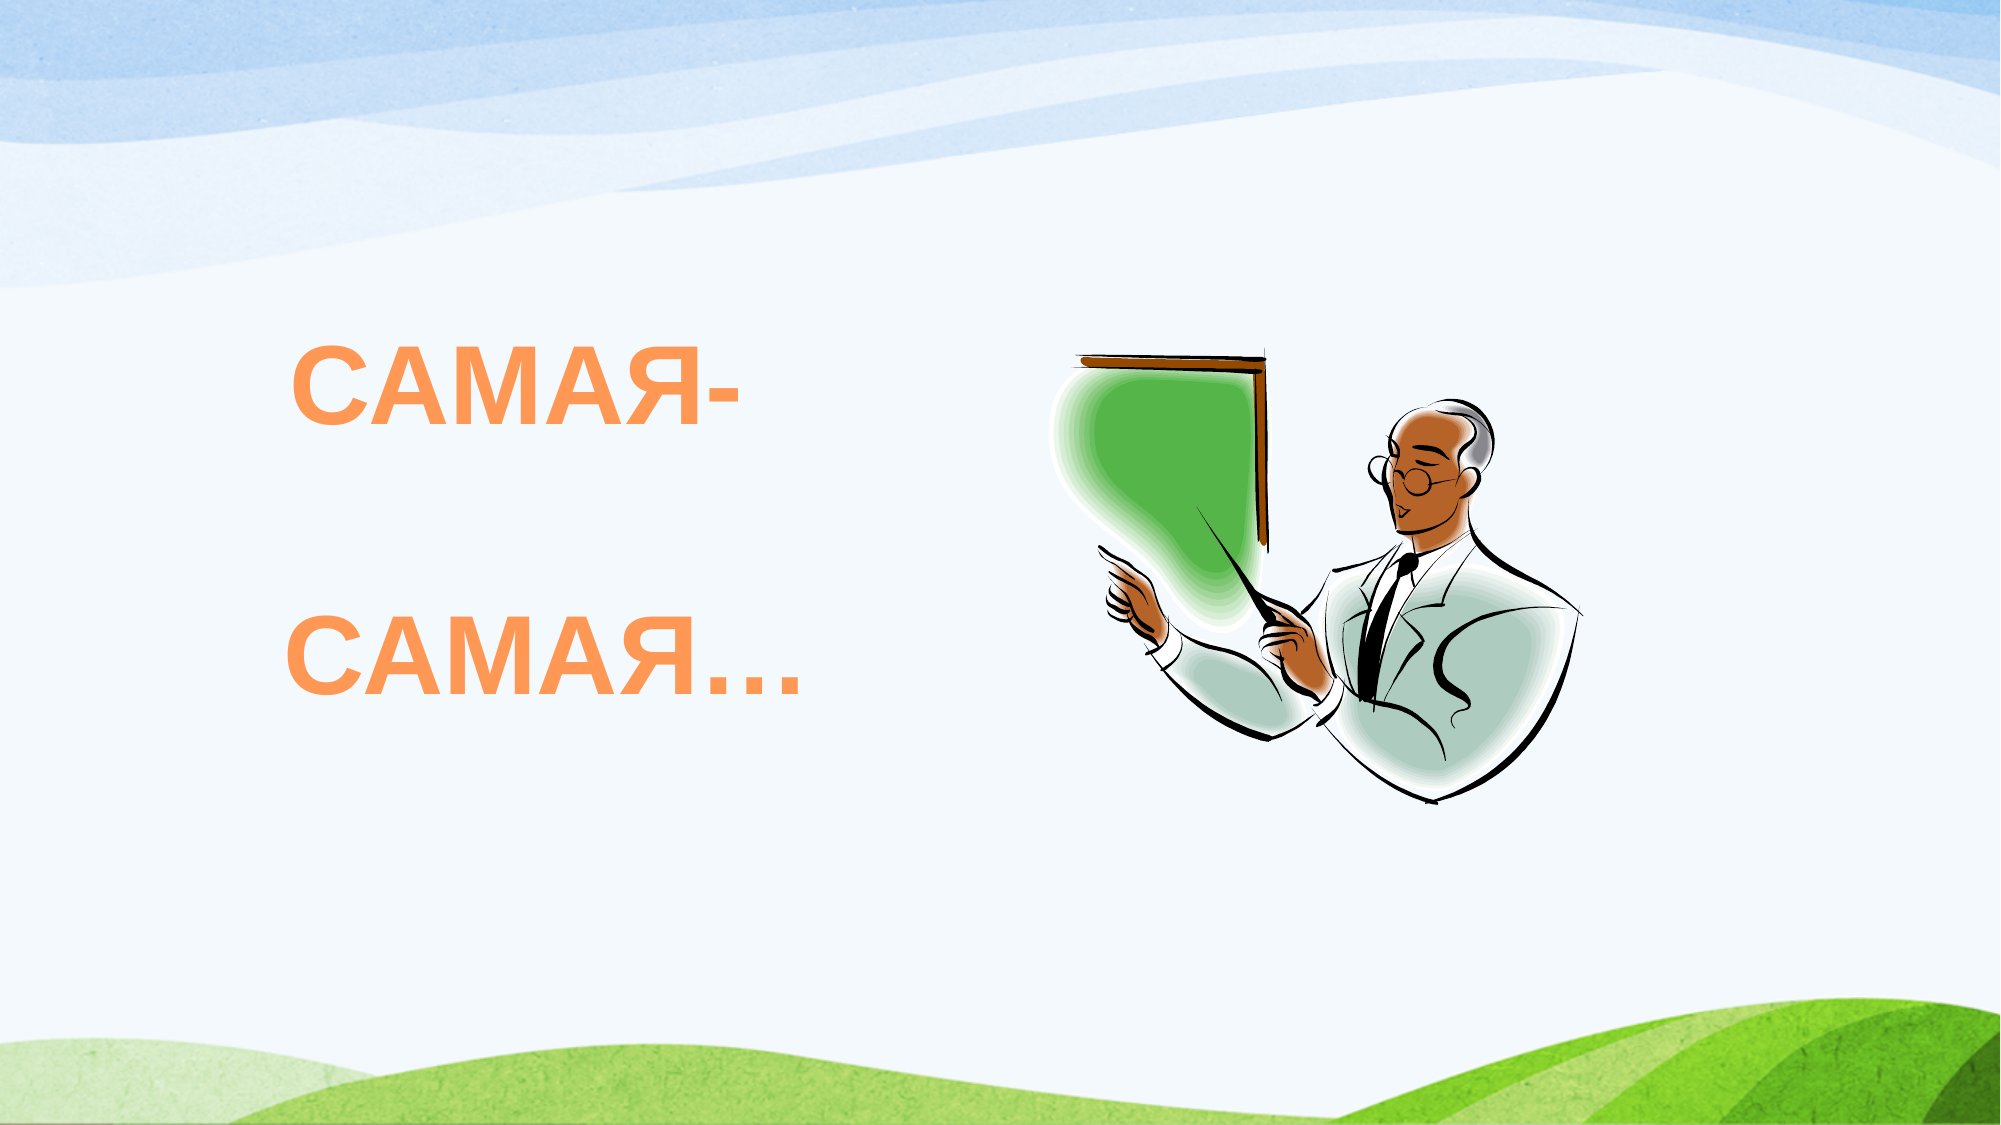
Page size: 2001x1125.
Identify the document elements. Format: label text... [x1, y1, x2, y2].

picture [0, 0, 2001, 1125]
list САМАЯ- САМАЯ… [174, 304, 858, 795]
